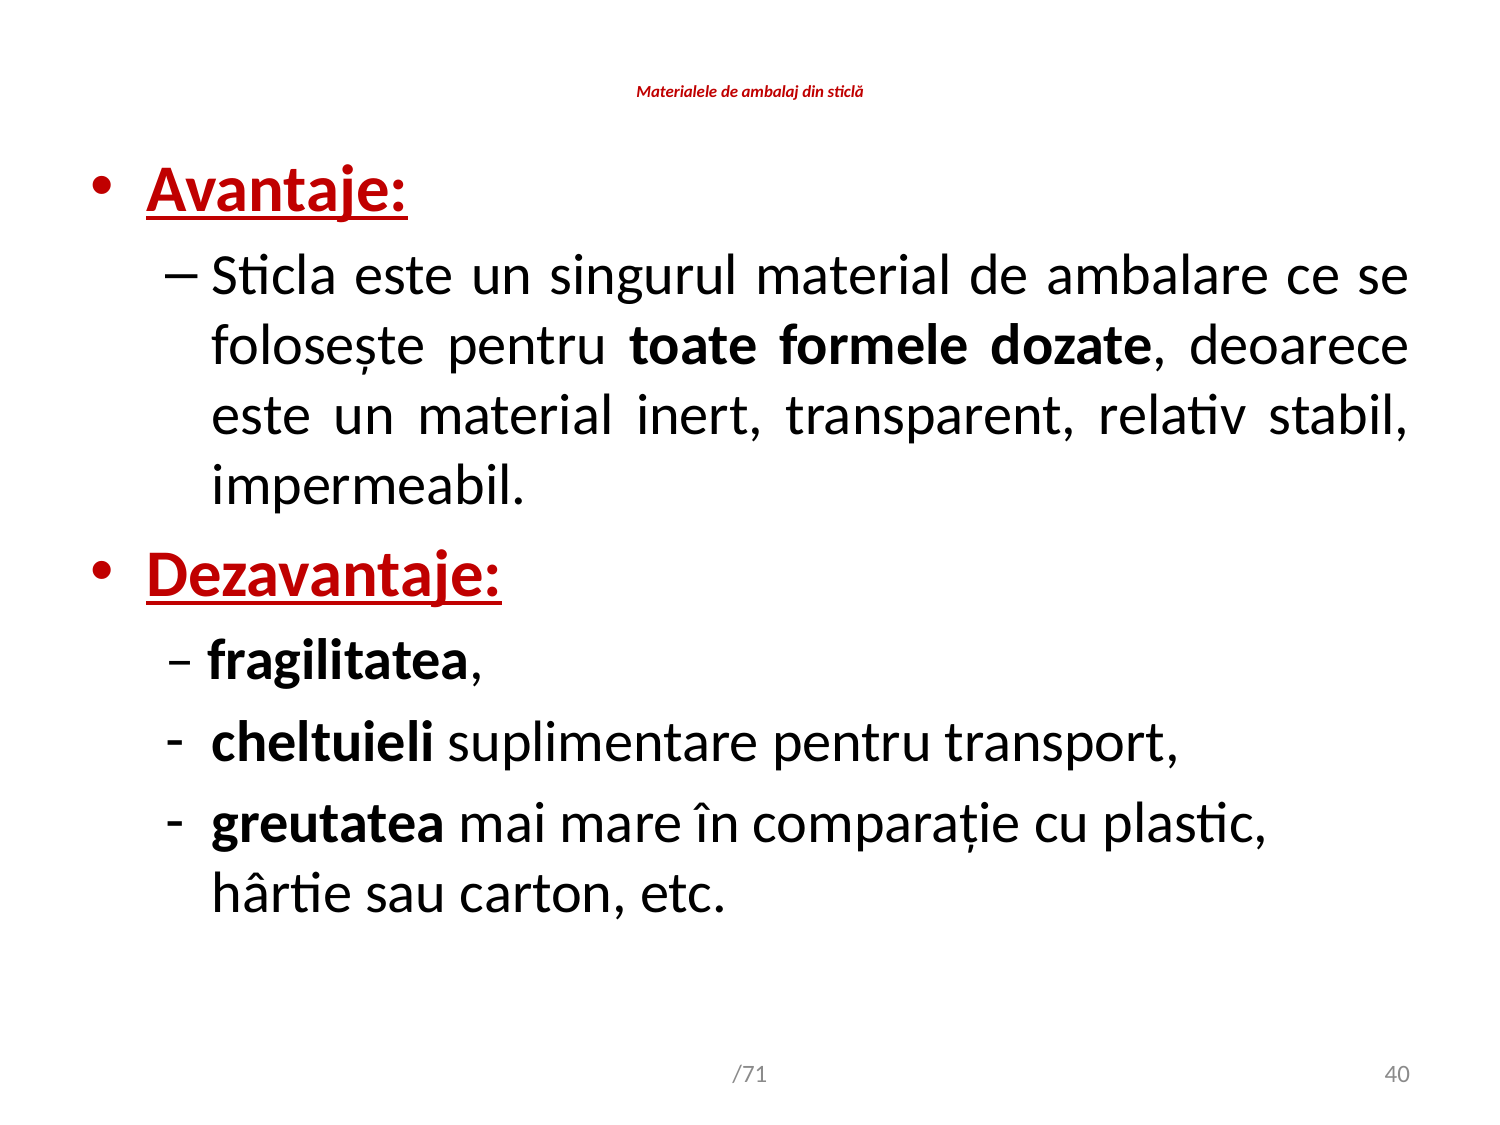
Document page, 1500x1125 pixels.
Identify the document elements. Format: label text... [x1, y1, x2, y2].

title Materialele de ambalaj din sticlă [75, 45, 1425, 137]
footer /71 [512, 1042, 988, 1103]
slide_number 40 [1074, 1042, 1425, 1103]
list Avantaje: Sticla este un singurul material de ambalare ce se folosește pentru toate formele dozate, deoarece este un material inert, transparent, relativ stabil, impermeabil. Dezavantaje: – fragilitatea, cheltuieli suplimentare pentru transport, greutatea mai mare în comparație cu plastic, hârtie sau carton, etc. [75, 137, 1425, 1005]
